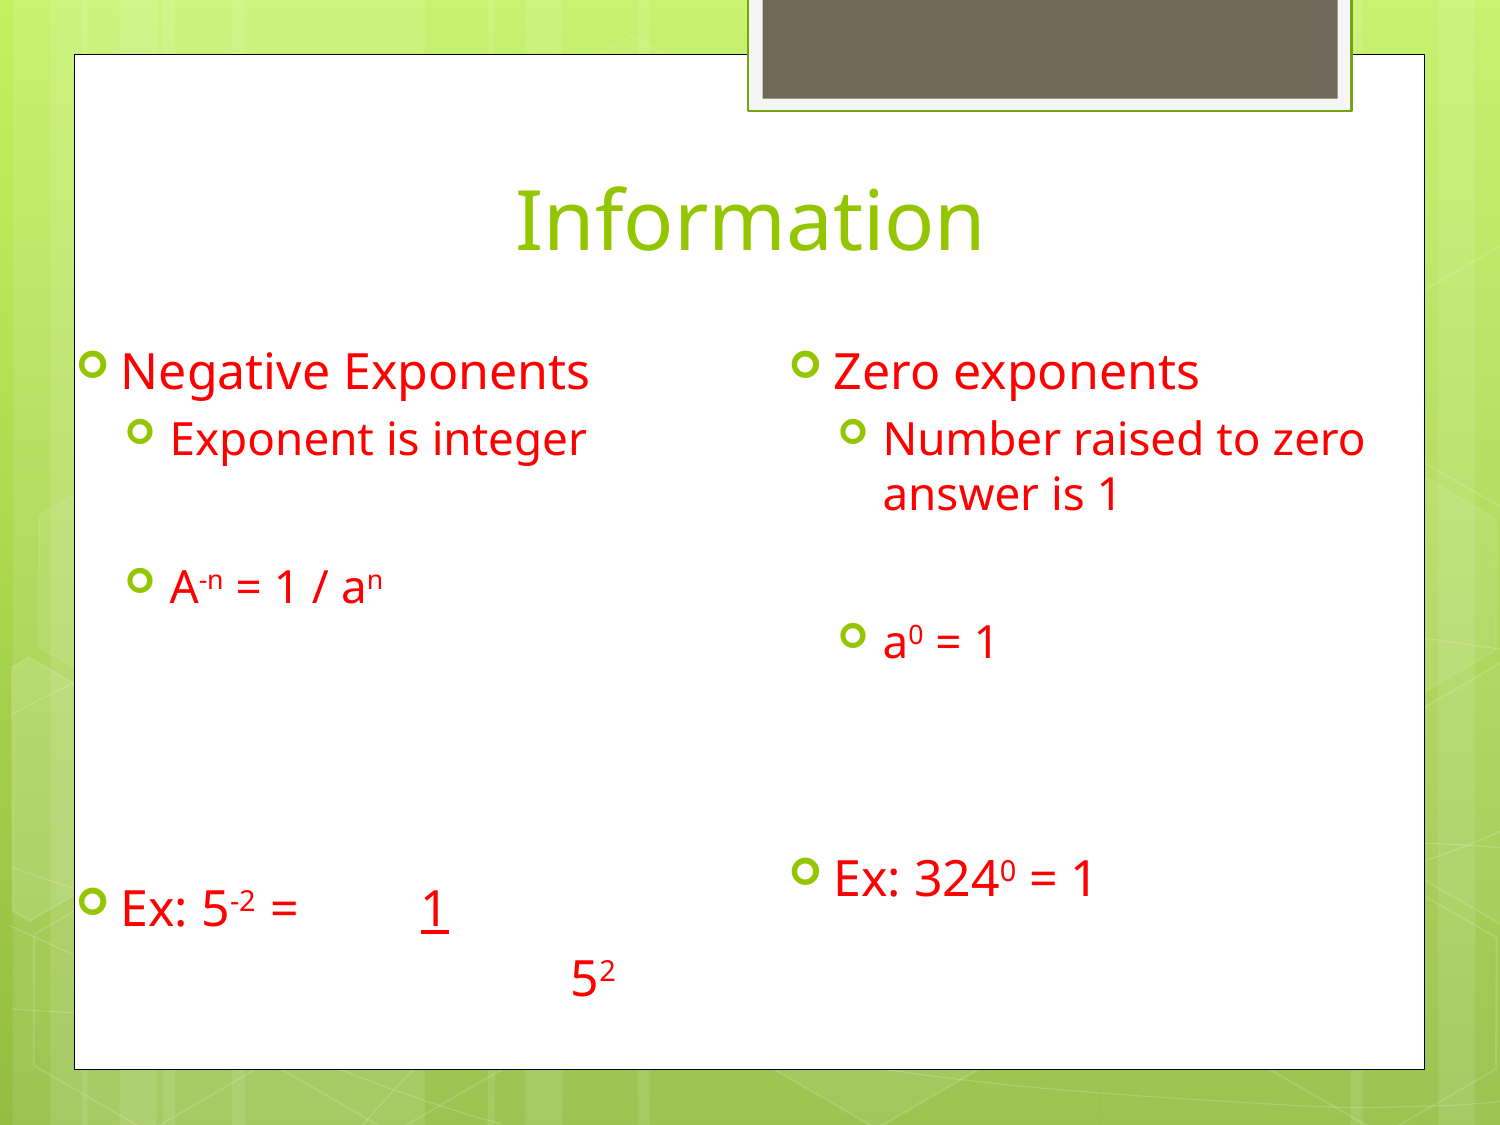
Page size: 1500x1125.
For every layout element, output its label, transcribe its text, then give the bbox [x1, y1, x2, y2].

list Zero exponents Number raised to zero answer is 1 a0 = 1 Ex: 3240 = 1 [762, 262, 1451, 1001]
list Negative Exponents Exponent is integer A-n = 1 / an Ex: 5-2 = 1 52 [49, 262, 738, 1001]
title Information [174, 87, 1328, 275]
